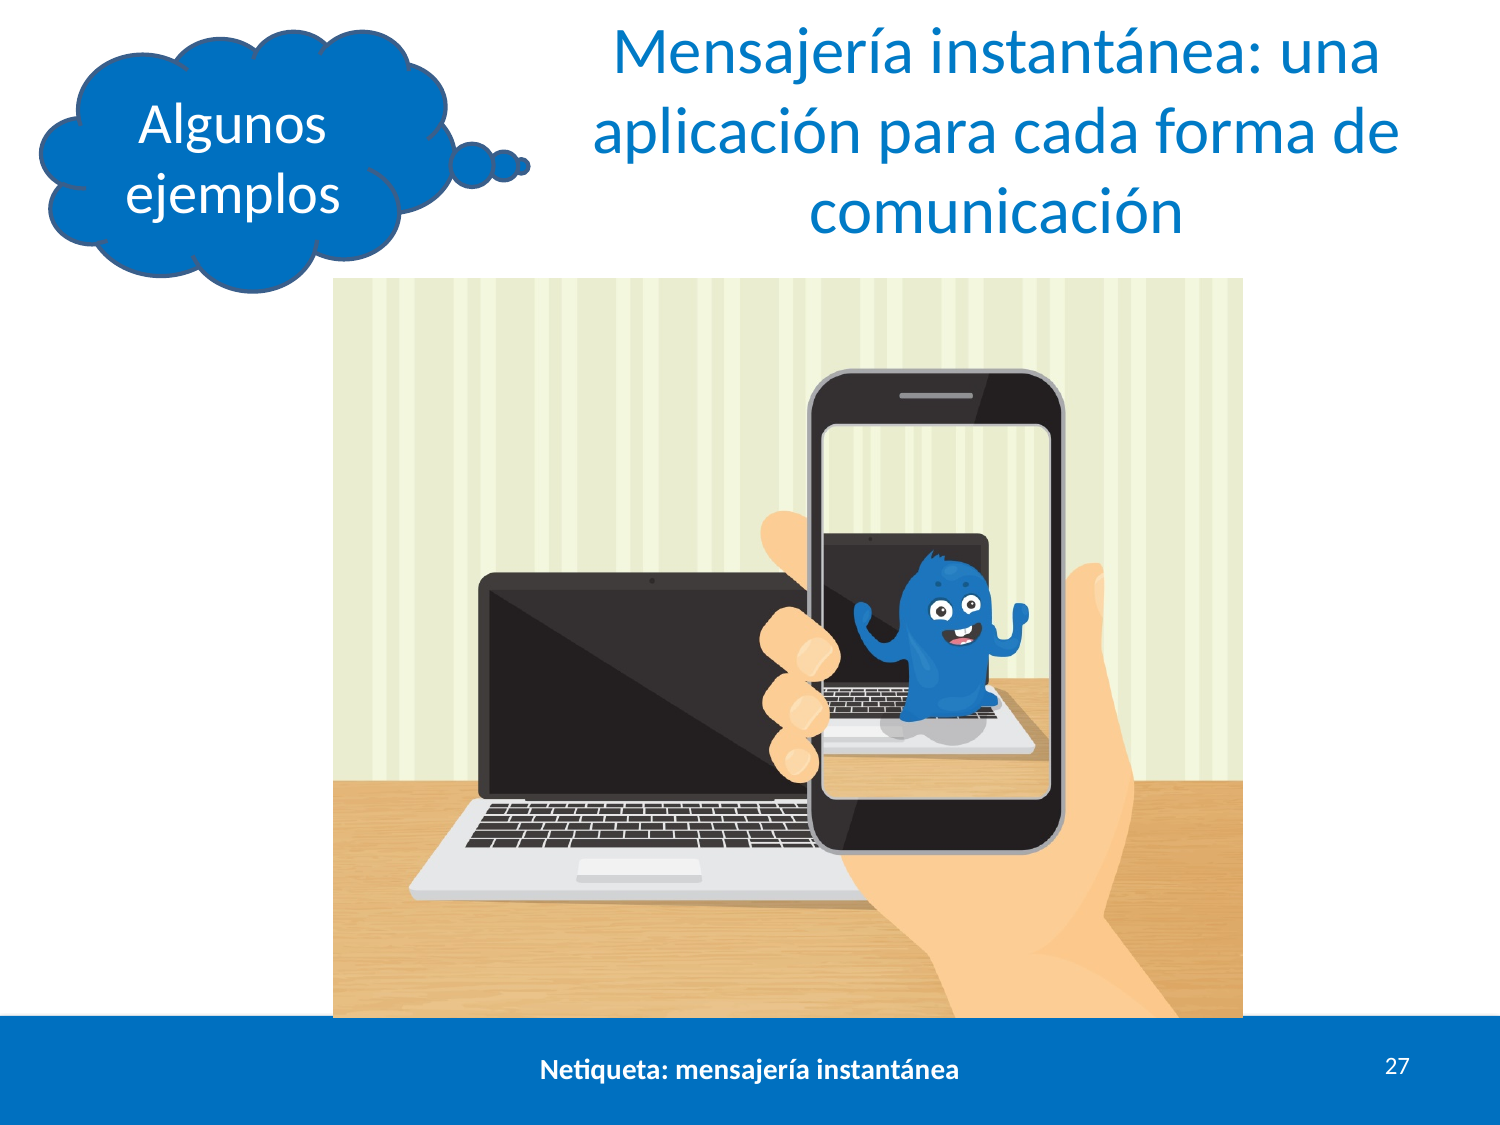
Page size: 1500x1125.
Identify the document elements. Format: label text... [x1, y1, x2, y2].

text_box Mensajería instantánea: una aplicación para cada forma de comunicación [523, 66, 1471, 254]
text_box Algunos ejemplos [38, 29, 523, 294]
picture [333, 278, 1243, 1018]
slide_number 27 [1211, 1042, 1425, 1103]
footer Netiqueta: mensajería instantánea [289, 1042, 1211, 1103]
